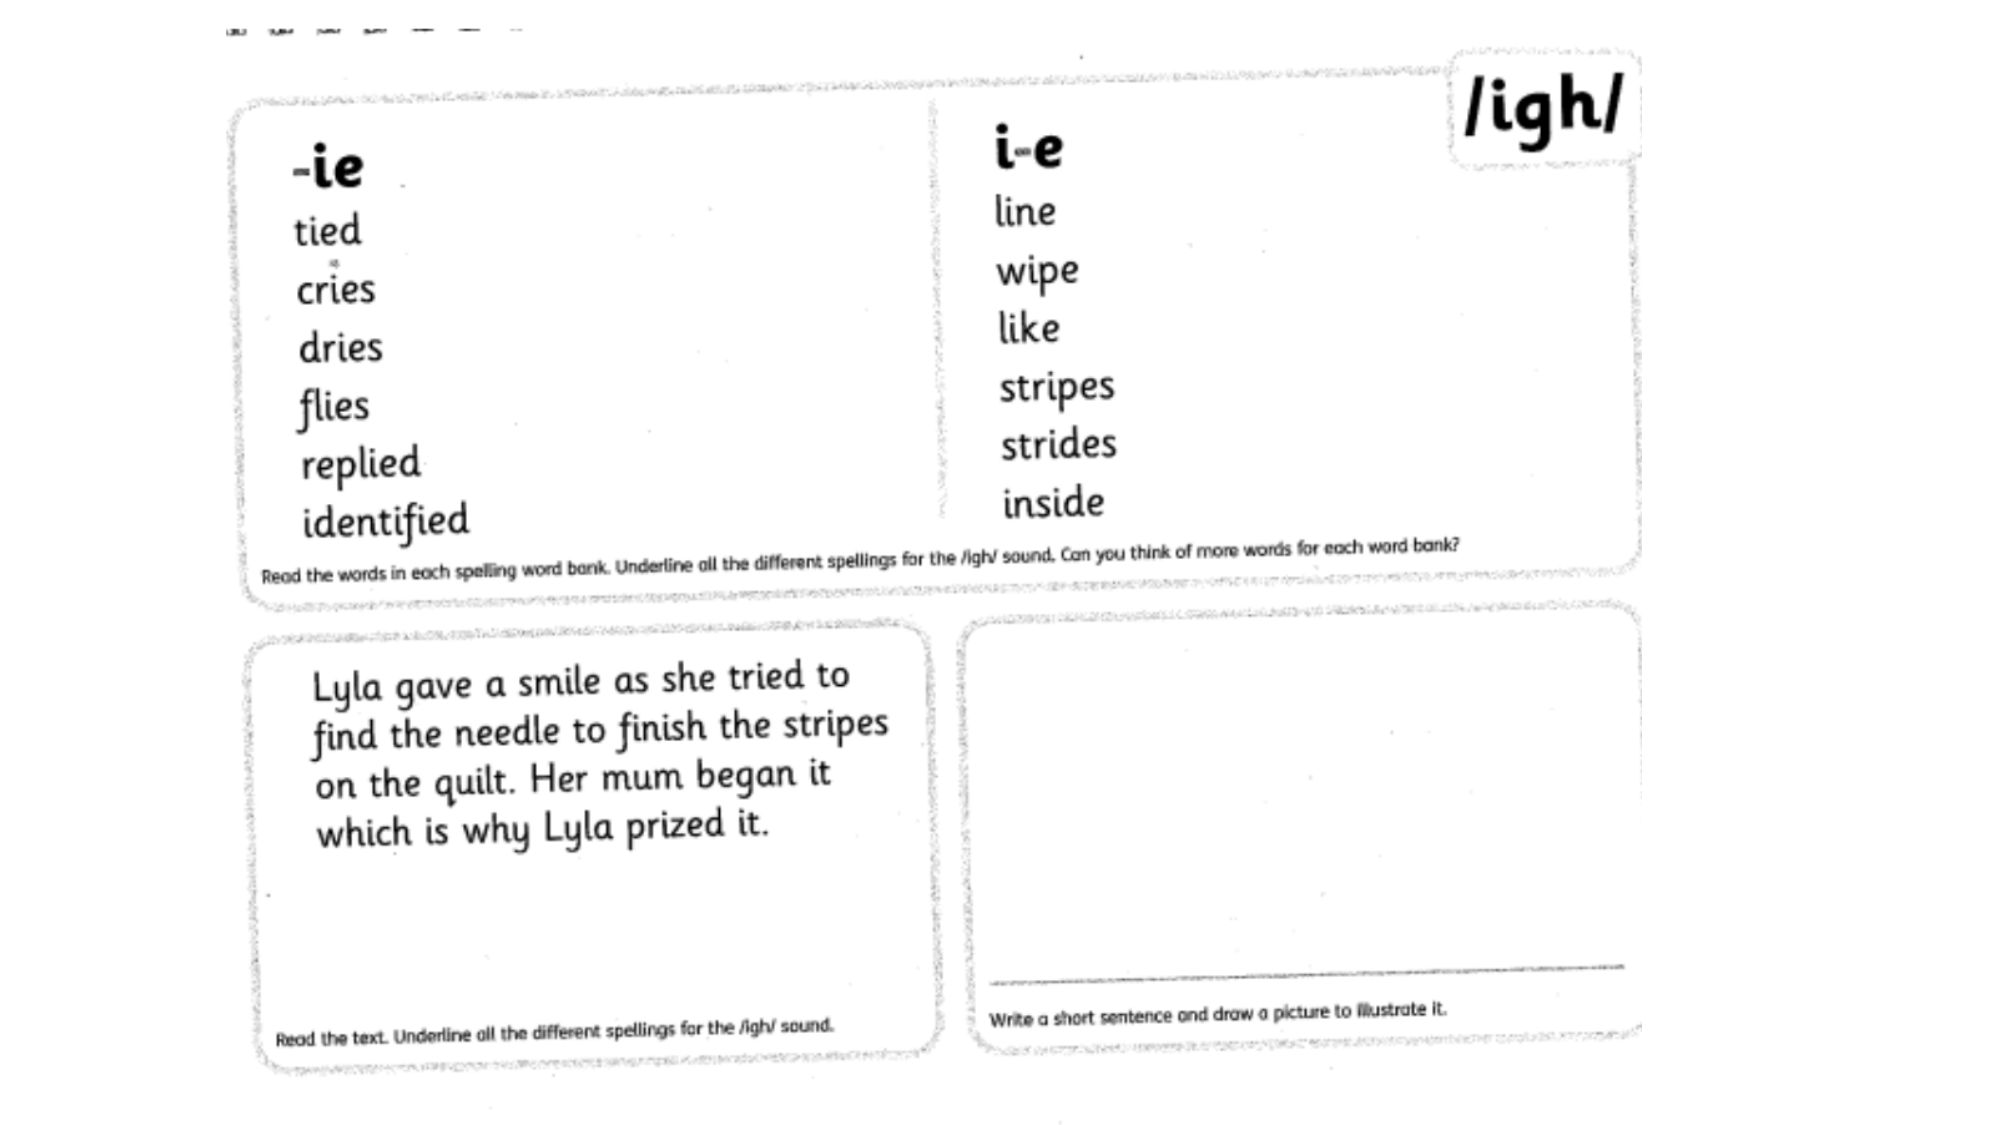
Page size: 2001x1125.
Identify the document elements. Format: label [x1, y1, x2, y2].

picture [227, 0, 1642, 1125]
